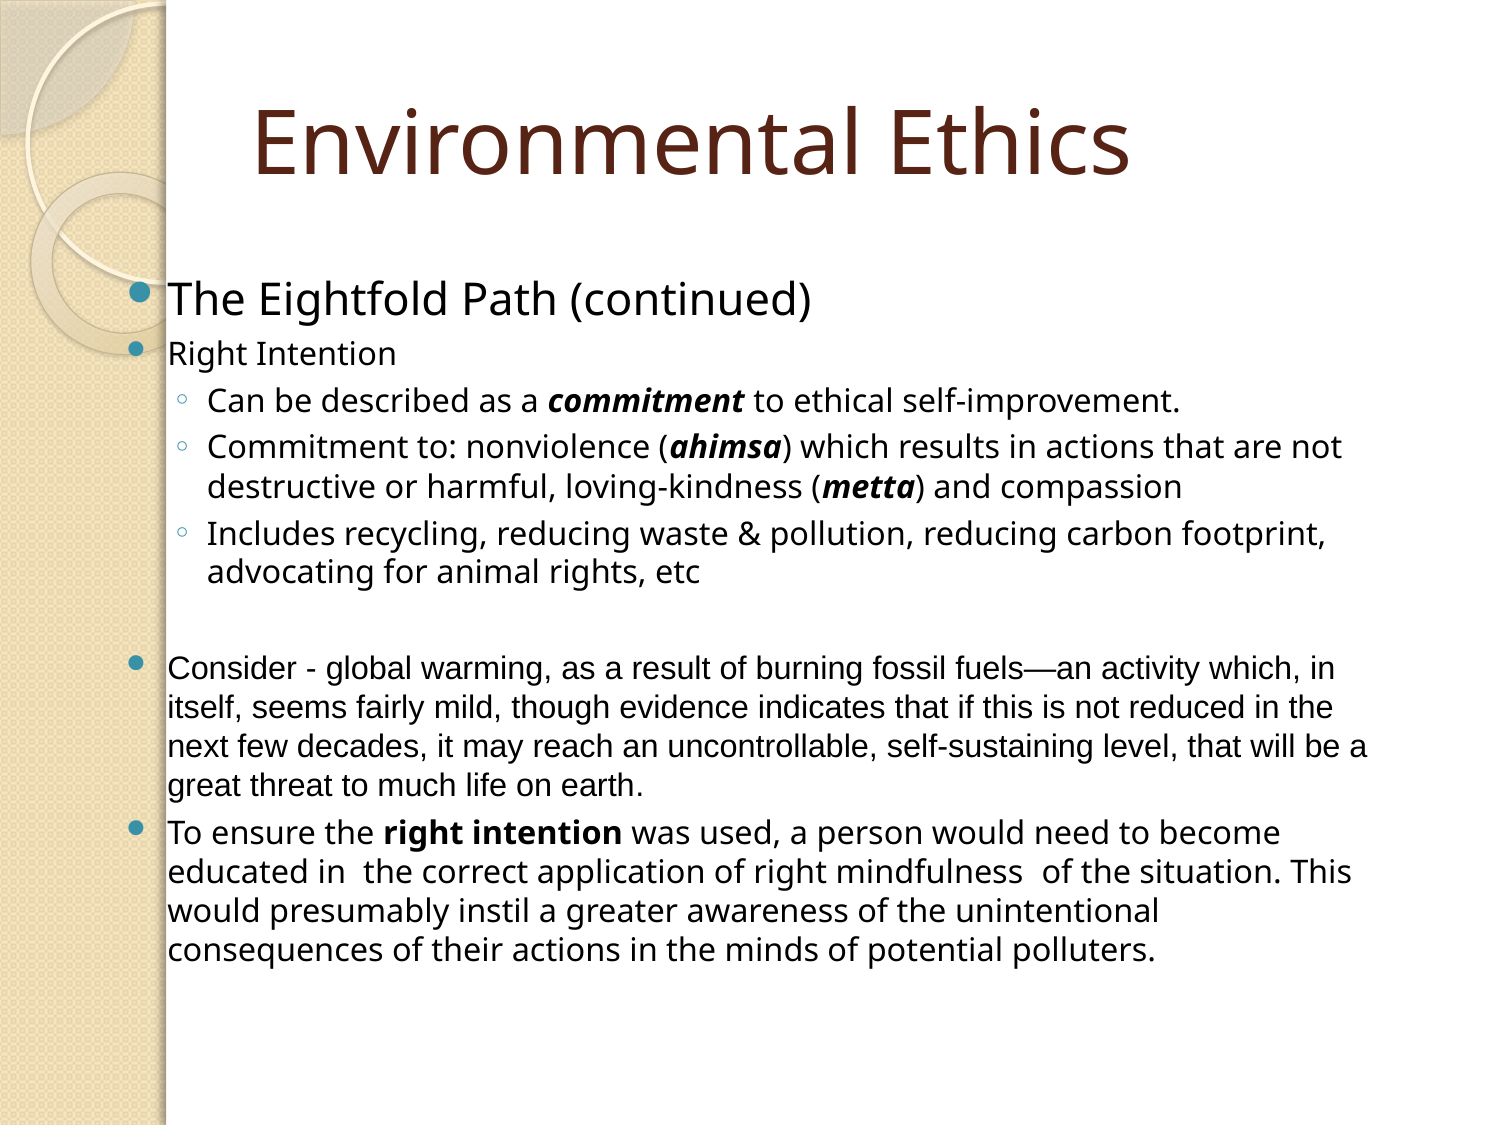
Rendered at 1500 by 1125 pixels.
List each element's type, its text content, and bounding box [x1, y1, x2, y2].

title Environmental Ethics [235, 45, 1466, 233]
list The Eightfold Path (continued) Right Intention Can be described as a commitment to ethical self-improvement. Commitment to: nonviolence (ahimsa) which results in actions that are not destructive or harmful, loving-kindness (metta) and compassion Includes recycling, reducing waste & pollution, reducing carbon footprint, advocating for animal rights, etc Consider - global warming, as a result of burning fossil fuels—an activity which, in itself, seems fairly mild, though evidence indicates that if this is not reduced in the next few decades, it may reach an uncontrollable, self-sustaining level, that will be a great threat to much life on earth. To ensure the right intention was used, a person would need to become educated in the correct application of right mindfulness of the situation. This would presumably instil a greater awareness of the unintentional consequences of their actions in the minds of potential polluters. [99, 262, 1400, 976]
